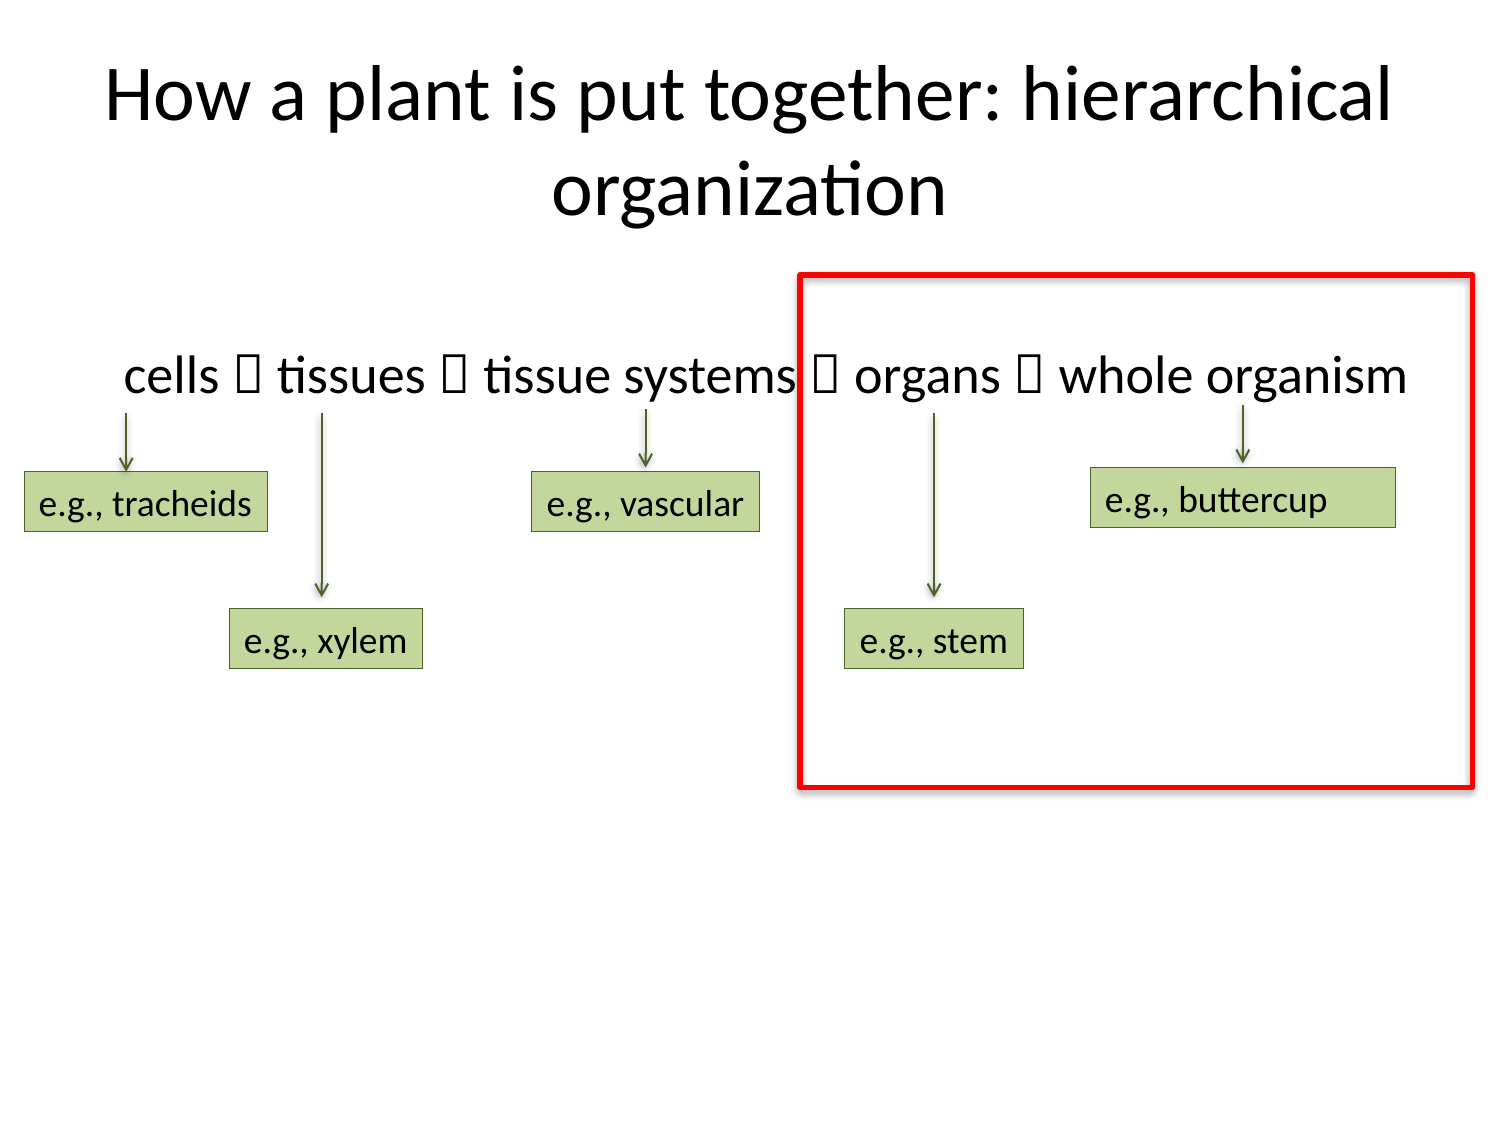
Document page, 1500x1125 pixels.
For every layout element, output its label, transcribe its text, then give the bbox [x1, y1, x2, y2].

text_box cells  tissues  tissue systems  organs  whole organism [108, 332, 794, 413]
text_box e.g., vascular [531, 471, 760, 532]
text_box e.g., xylem [229, 608, 423, 669]
title How a plant is put together: hierarchical organization [75, 27, 1425, 246]
text_box e.g., tracheids [24, 471, 268, 532]
text_box [799, 274, 1473, 788]
